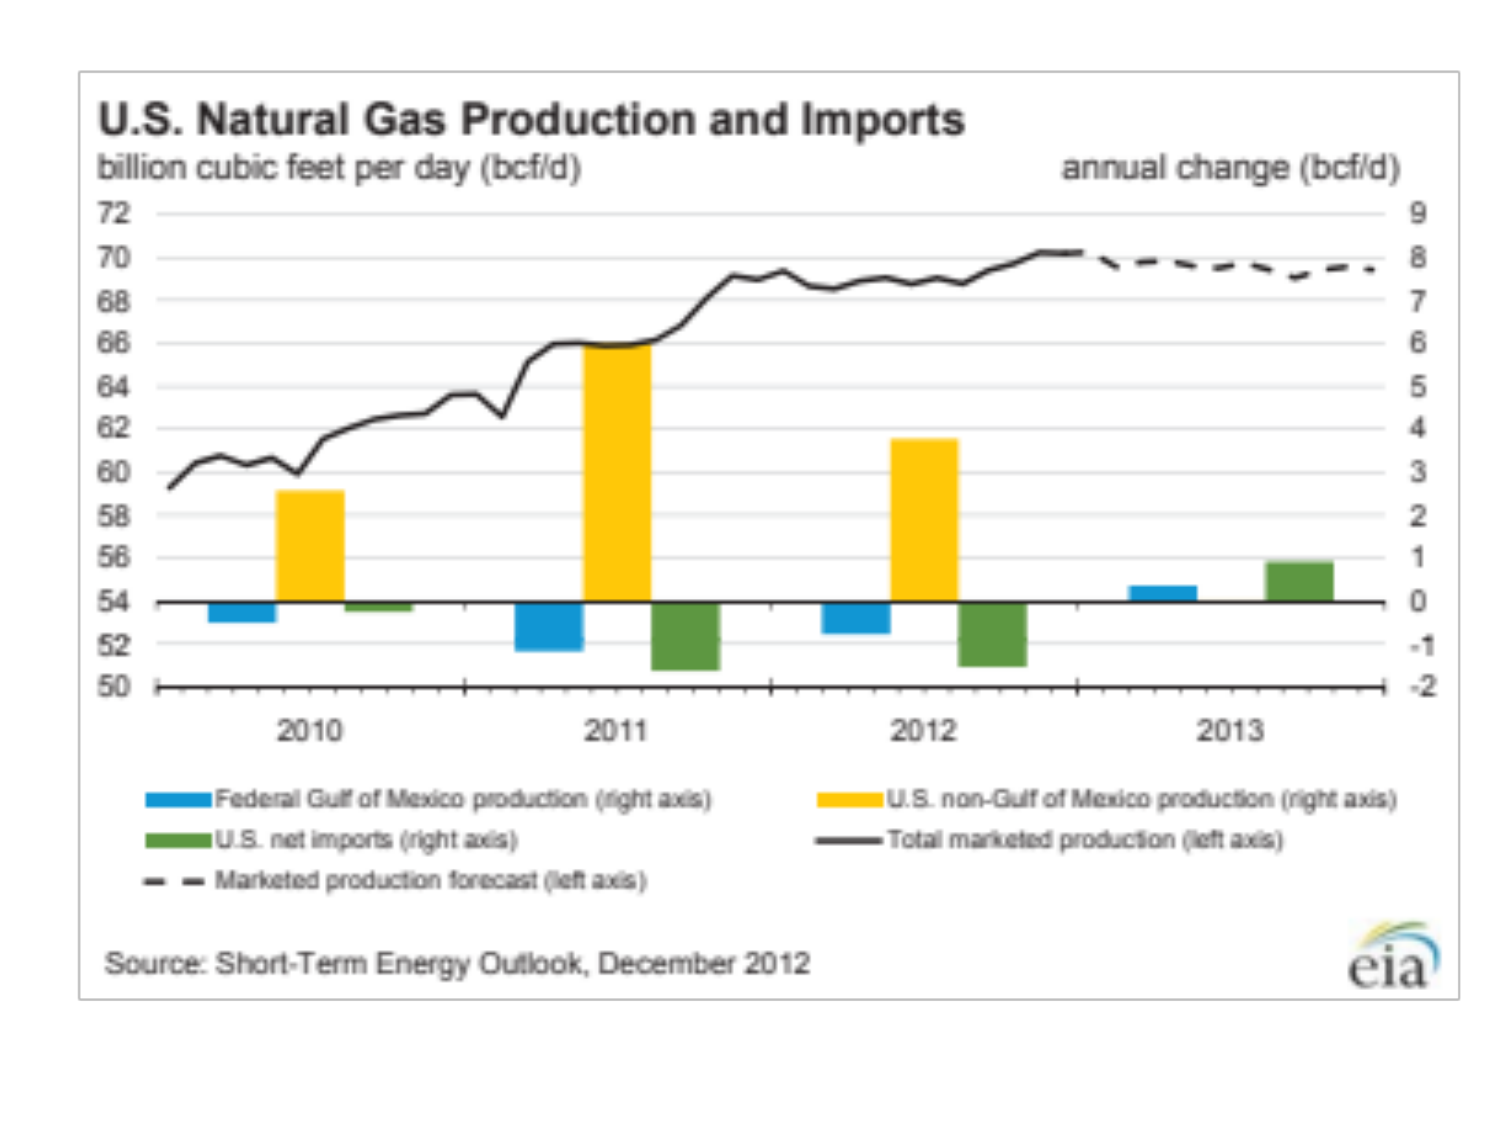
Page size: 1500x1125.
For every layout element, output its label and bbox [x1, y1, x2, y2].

picture [62, 61, 1461, 1031]
